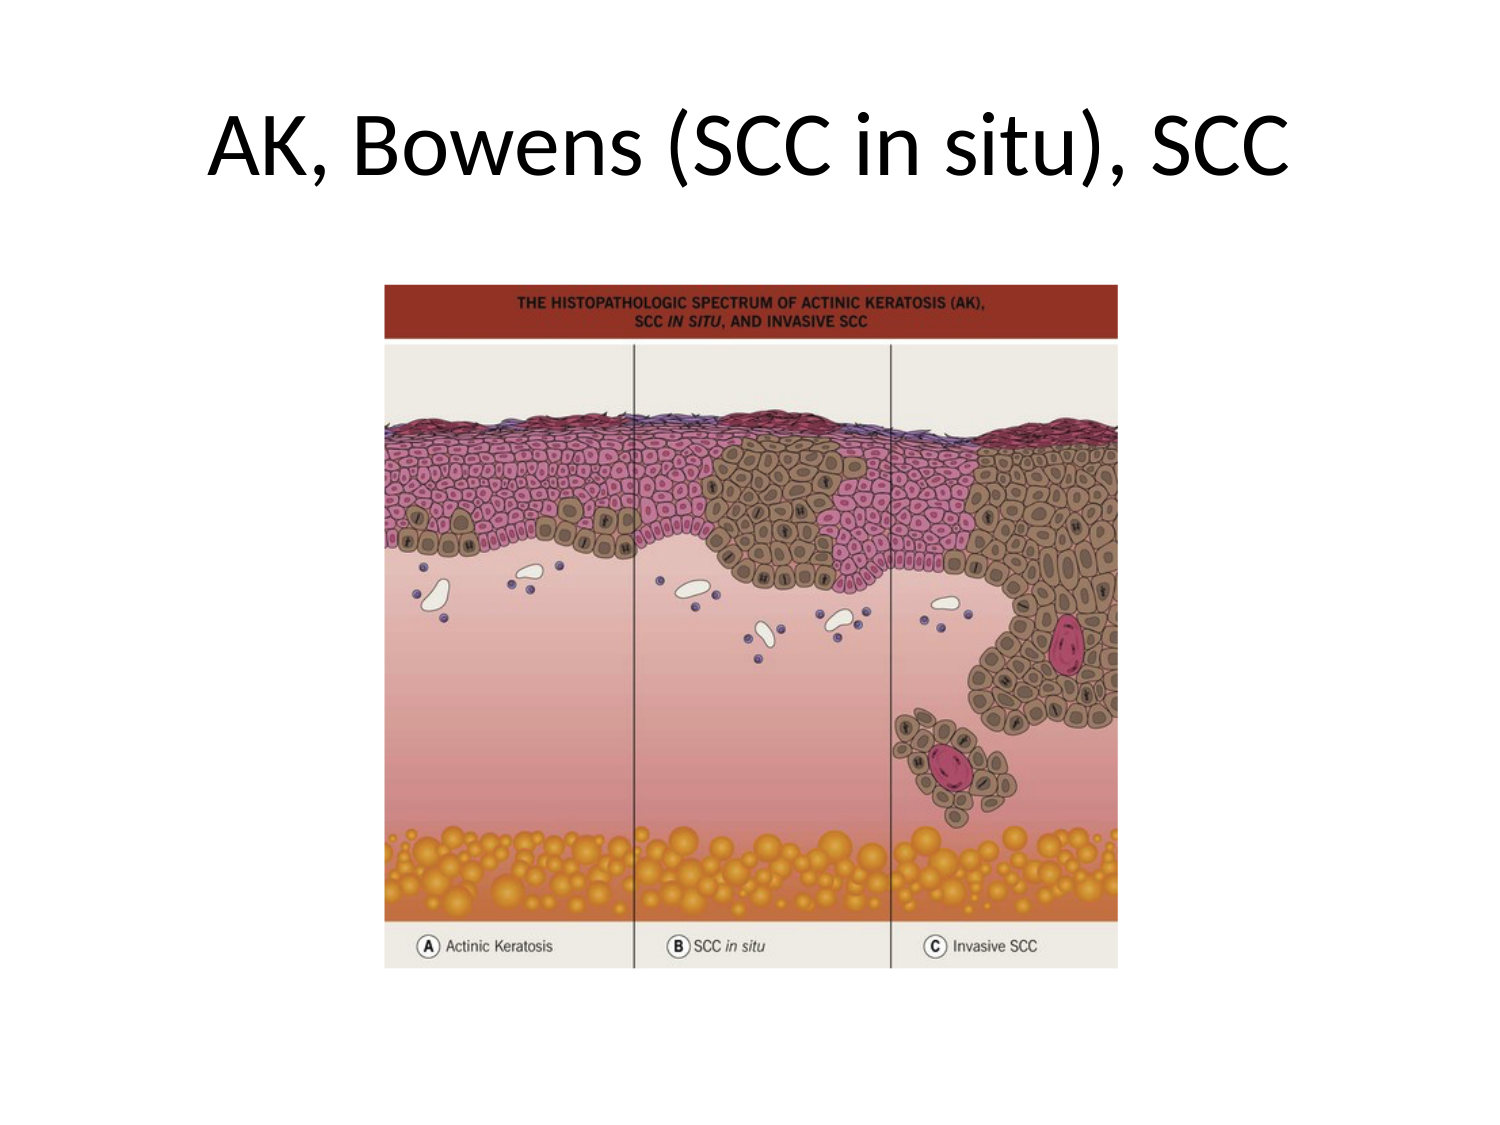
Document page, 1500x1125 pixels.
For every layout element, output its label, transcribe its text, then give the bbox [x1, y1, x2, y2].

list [74, 262, 1426, 1006]
title AK, Bowens (SCC in situ), SCC [75, 45, 1425, 233]
